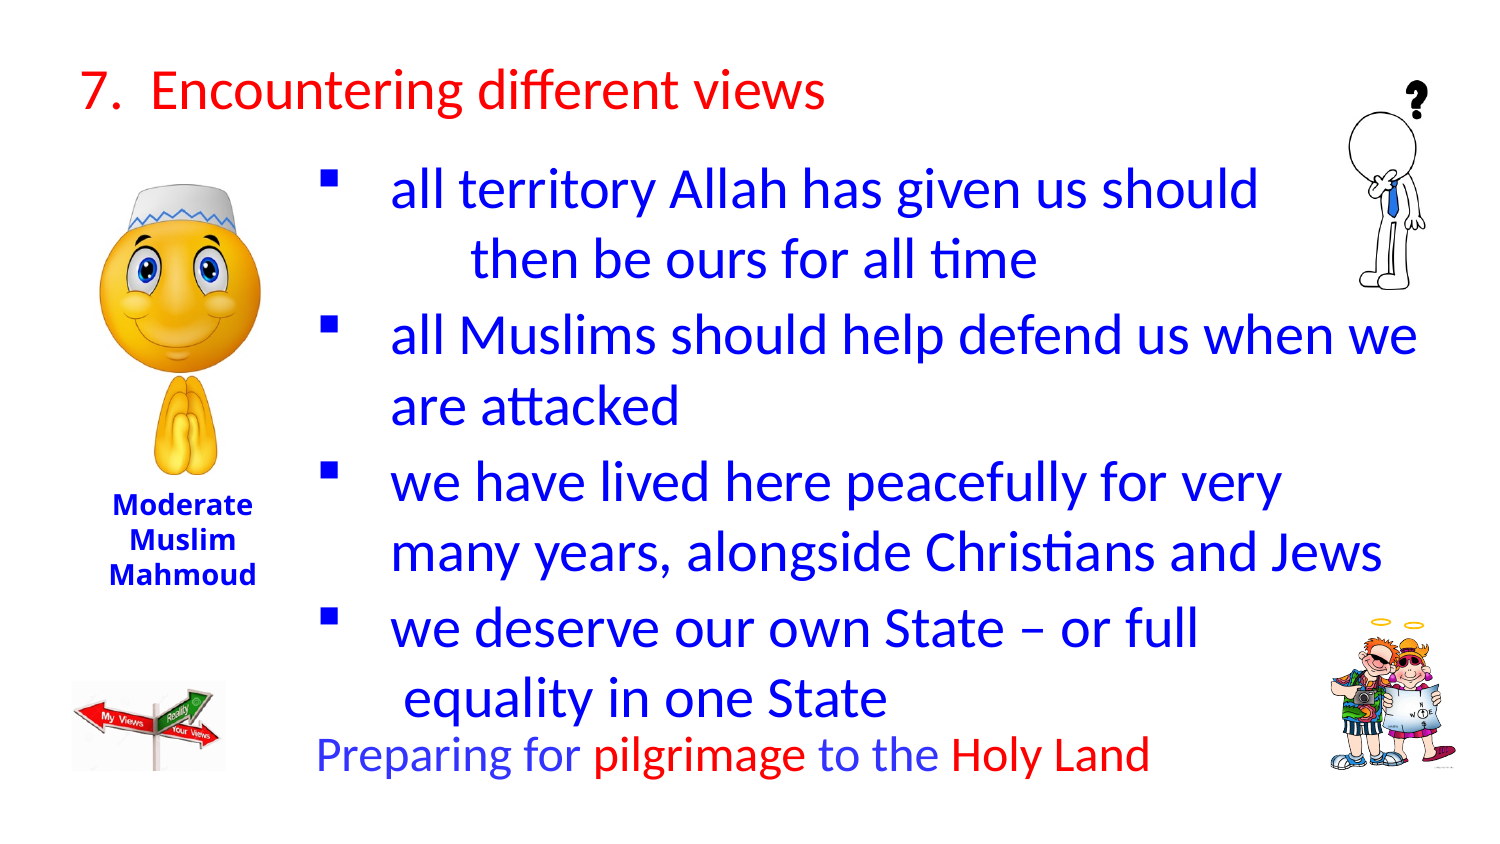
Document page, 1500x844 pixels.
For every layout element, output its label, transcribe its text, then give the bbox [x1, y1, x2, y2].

picture [1328, 632, 1458, 771]
text_box Preparing for pilgrimage to the Holy Land [301, 714, 1176, 789]
text_box all territory Allah has given us should then be ours for all time all Muslims should help defend us when we are attacked we have lived here peacefully for very many years, alongside Christians and Jews we deserve our own State – or full equality in one State [301, 143, 1435, 737]
text_box [1369, 616, 1394, 628]
picture [60, 184, 305, 475]
text_box [1401, 619, 1427, 631]
picture [71, 681, 226, 771]
text_box Moderate Muslim Mahmoud [76, 483, 289, 599]
text_box 7. Encountering different views [64, 43, 1010, 129]
picture [1347, 79, 1428, 290]
